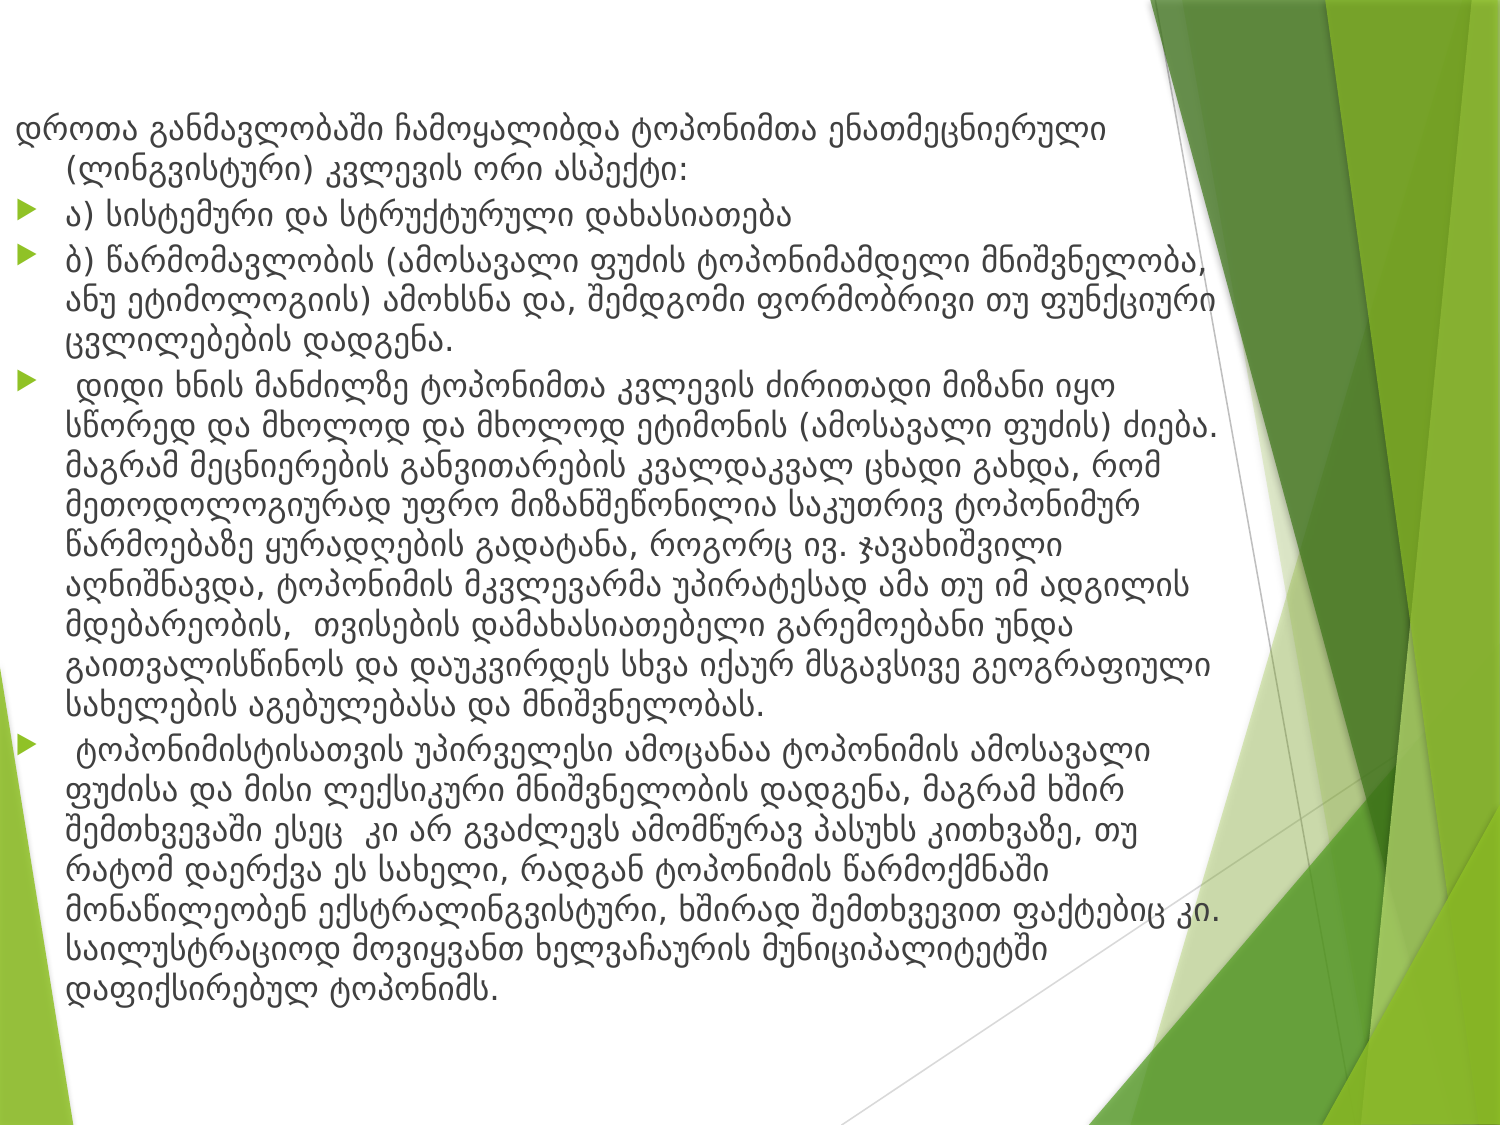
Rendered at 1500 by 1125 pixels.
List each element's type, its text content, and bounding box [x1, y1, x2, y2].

list დროთა განმავლობაში ჩამოყალიბდა ტოპონიმთა ენათმეცნიერული (ლინგვისტური) კვლევის ორი ასპექტი: ა) სისტემური და სტრუქტურული დახასიათება ბ) წარმომავლობის (ამოსავალი ფუძის ტოპონიმამდელი მნიშვნელობა, ანუ ეტიმოლოგიის) ამოხსნა და, შემდგომი ფორმობრივი თუ ფუნქციური ცვლილებების დადგენა. დიდი ხნის მანძილზე ტოპონიმთა კვლევის ძირითადი მიზანი იყო სწორედ და მხოლოდ და მხოლოდ ეტიმონის (ამოსავალი ფუძის) ძიება. მაგრამ მეცნიერების განვითარების კვალდაკვალ ცხადი გახდა, რომ მეთოდოლოგიურად უფრო მიზანშეწონილია საკუთრივ ტოპონიმურ წარმოებაზე ყურადღების გადატანა, როგორც ივ. ჯავახიშვილი აღნიშნავდა, ტოპონიმის მკვლევარმა უპირატესად ამა თუ იმ ადგილის მდებარეობის, თვისების დამახასიათებელი გარემოებანი უნდა გაითვალისწინოს და დაუკვირდეს სხვა იქაურ მსგავსივე გეოგრაფიული სახელების აგებულებასა და მნიშვნელობას. ტოპონიმისტისათვის უპირველესი ამოცანაა ტოპონიმის ამოსავალი ფუძისა და მისი ლექსიკური მნიშვნელობის დადგენა, მაგრამ ხშირ შემთხვევაში ესეც კი არ გვაძლევს ამომწურავ პასუხს კითხვაზე, თუ რატომ დაერქვა ეს სახელი, რადგან ტოპონიმის წარმოქმნაში მონაწილეობენ ექსტრალინგვისტური, ხშირად შემთხვევით ფაქტებიც კი. საილუსტრაციოდ მოვიყვანთ ხელვაჩაურის მუნიციპალიტეტში დაფიქსირებულ ტოპონიმს. [0, 99, 1250, 1063]
